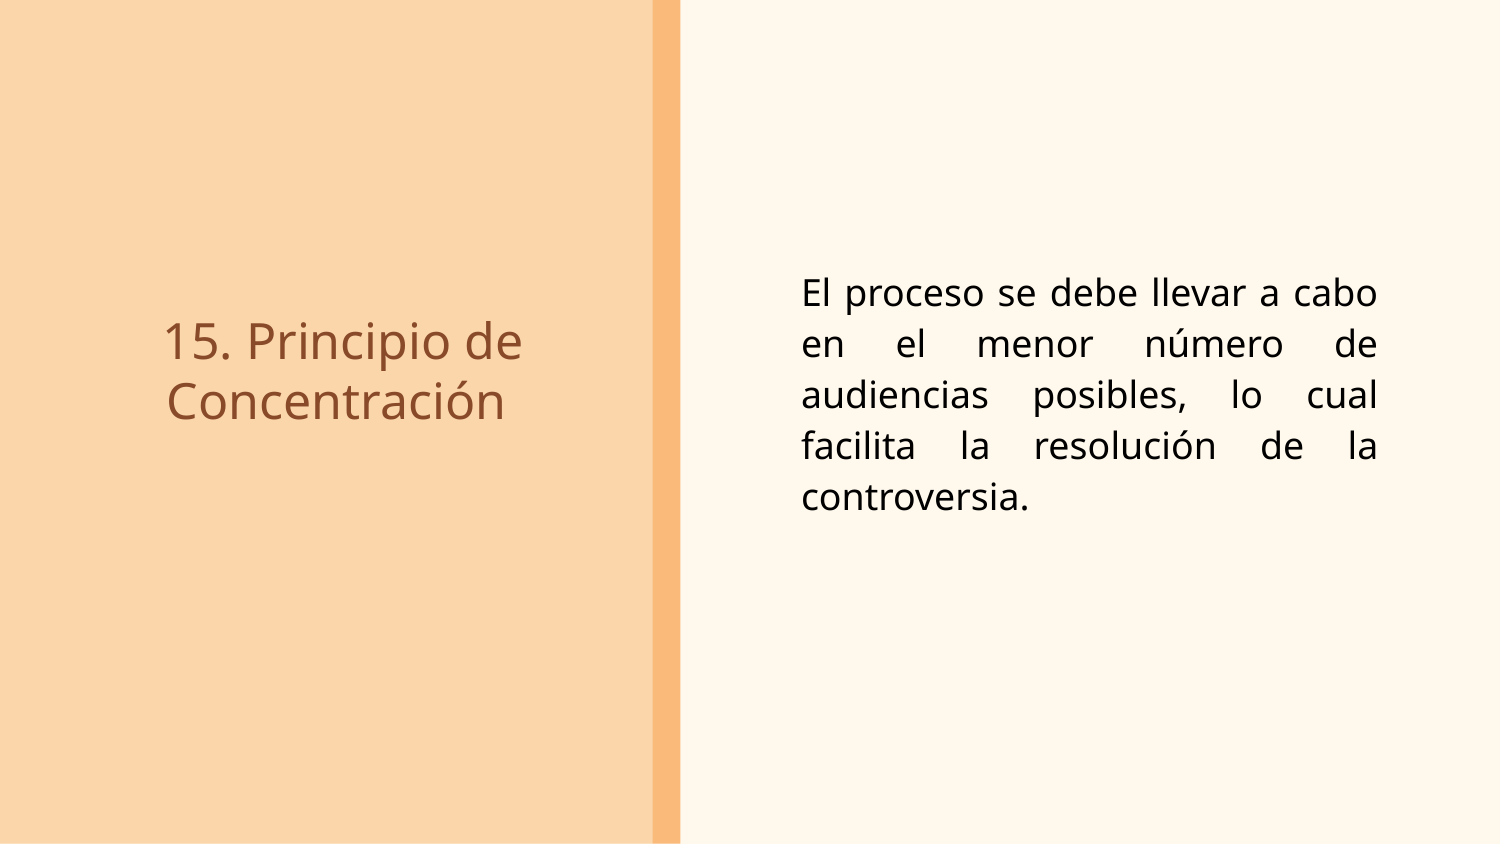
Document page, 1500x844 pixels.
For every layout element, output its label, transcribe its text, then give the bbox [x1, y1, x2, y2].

list El proceso se debe llevar a cabo en el menor número de audiencias posibles, lo cual facilita la resolución de la controversia. [786, 248, 1394, 630]
text_box 15. Principio de Concentración [106, 294, 581, 490]
